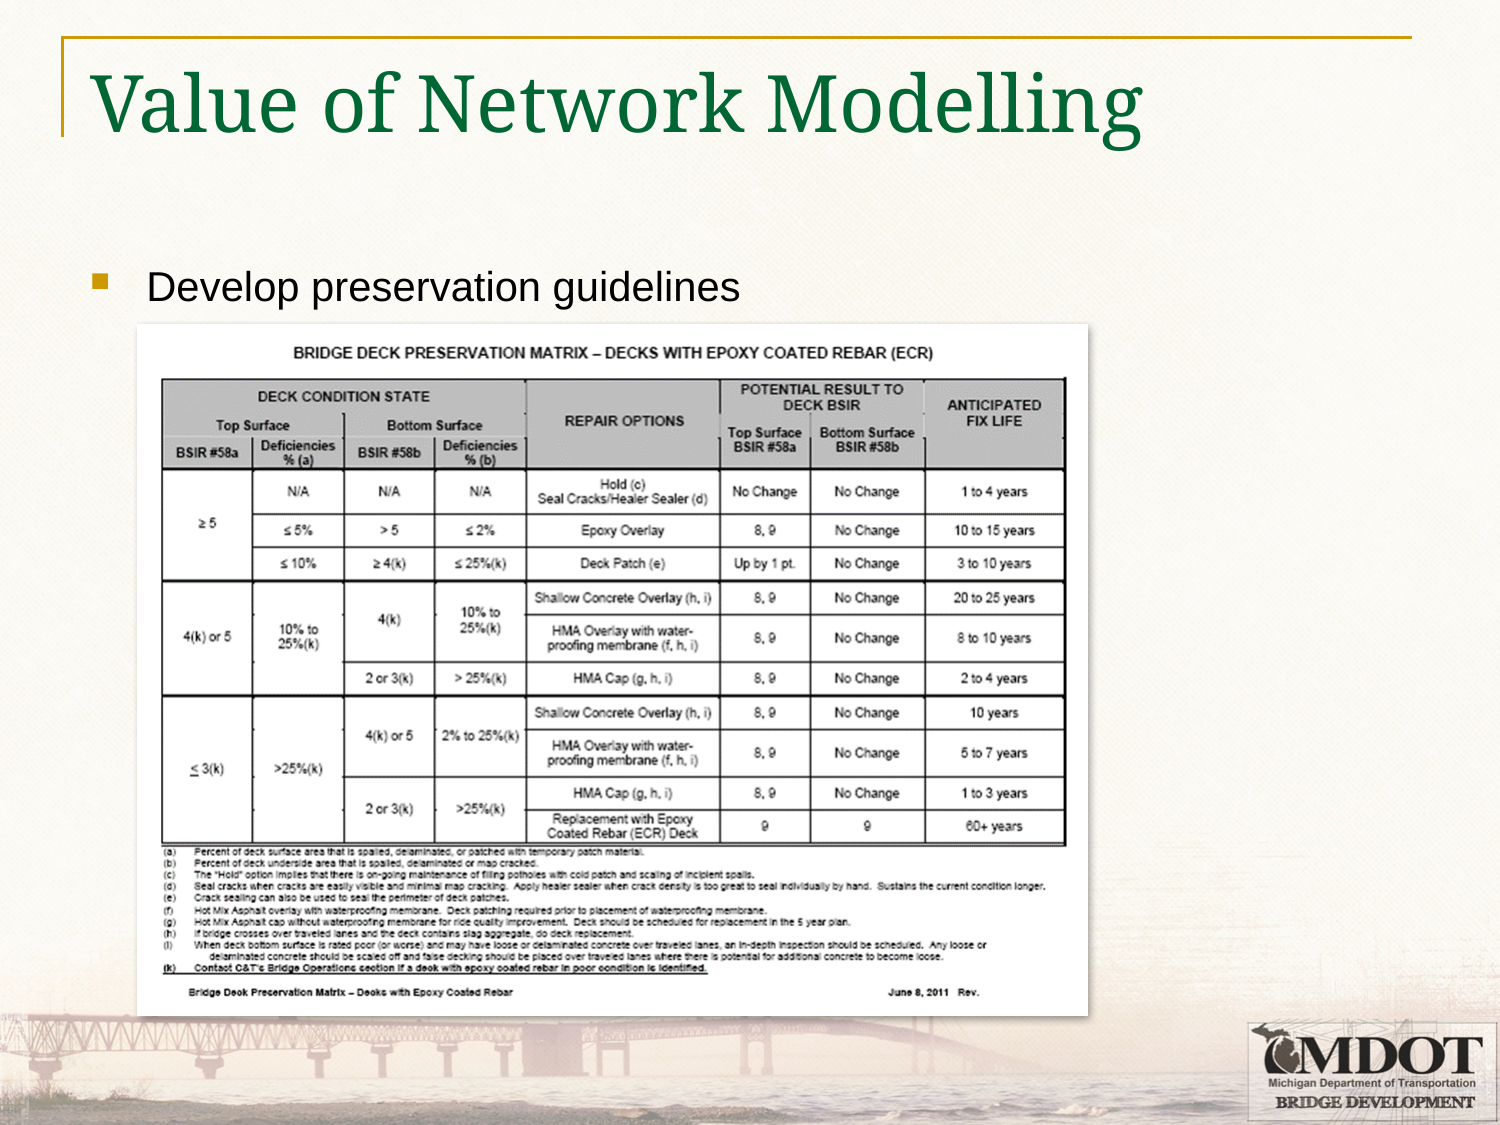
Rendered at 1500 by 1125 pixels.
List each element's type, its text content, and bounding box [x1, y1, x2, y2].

list Develop preservation guidelines [75, 262, 1425, 431]
title Value of Network Modelling [75, 45, 1425, 233]
picture [0, 0, 1500, 1125]
